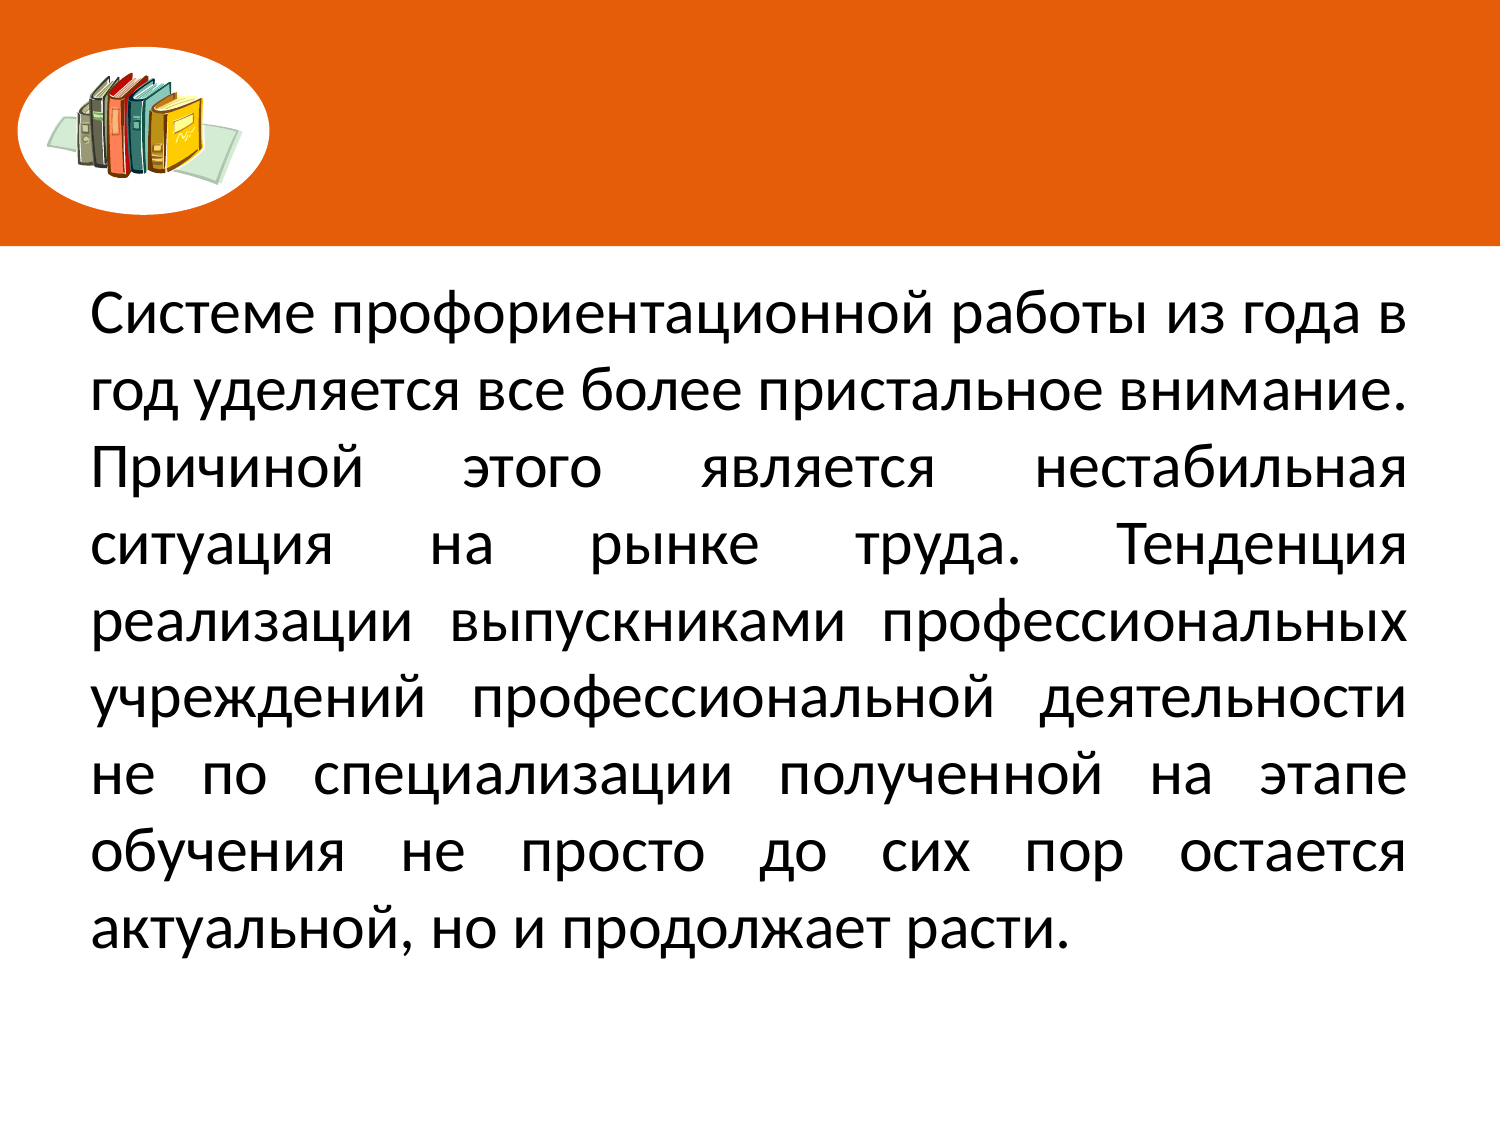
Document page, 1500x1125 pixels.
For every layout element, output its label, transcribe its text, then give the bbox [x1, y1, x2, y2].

list Системе профориентационной работы из года в год уделяется все более пристальное внимание. Причиной этого является нестабильная ситуация на рынке труда. Тенденция реализации выпускниками профессиональных учреждений профессиональной деятельности не по специализации полученной на этапе обучения не просто до сих пор остается актуальной, но и продолжает расти. [75, 262, 1425, 1005]
